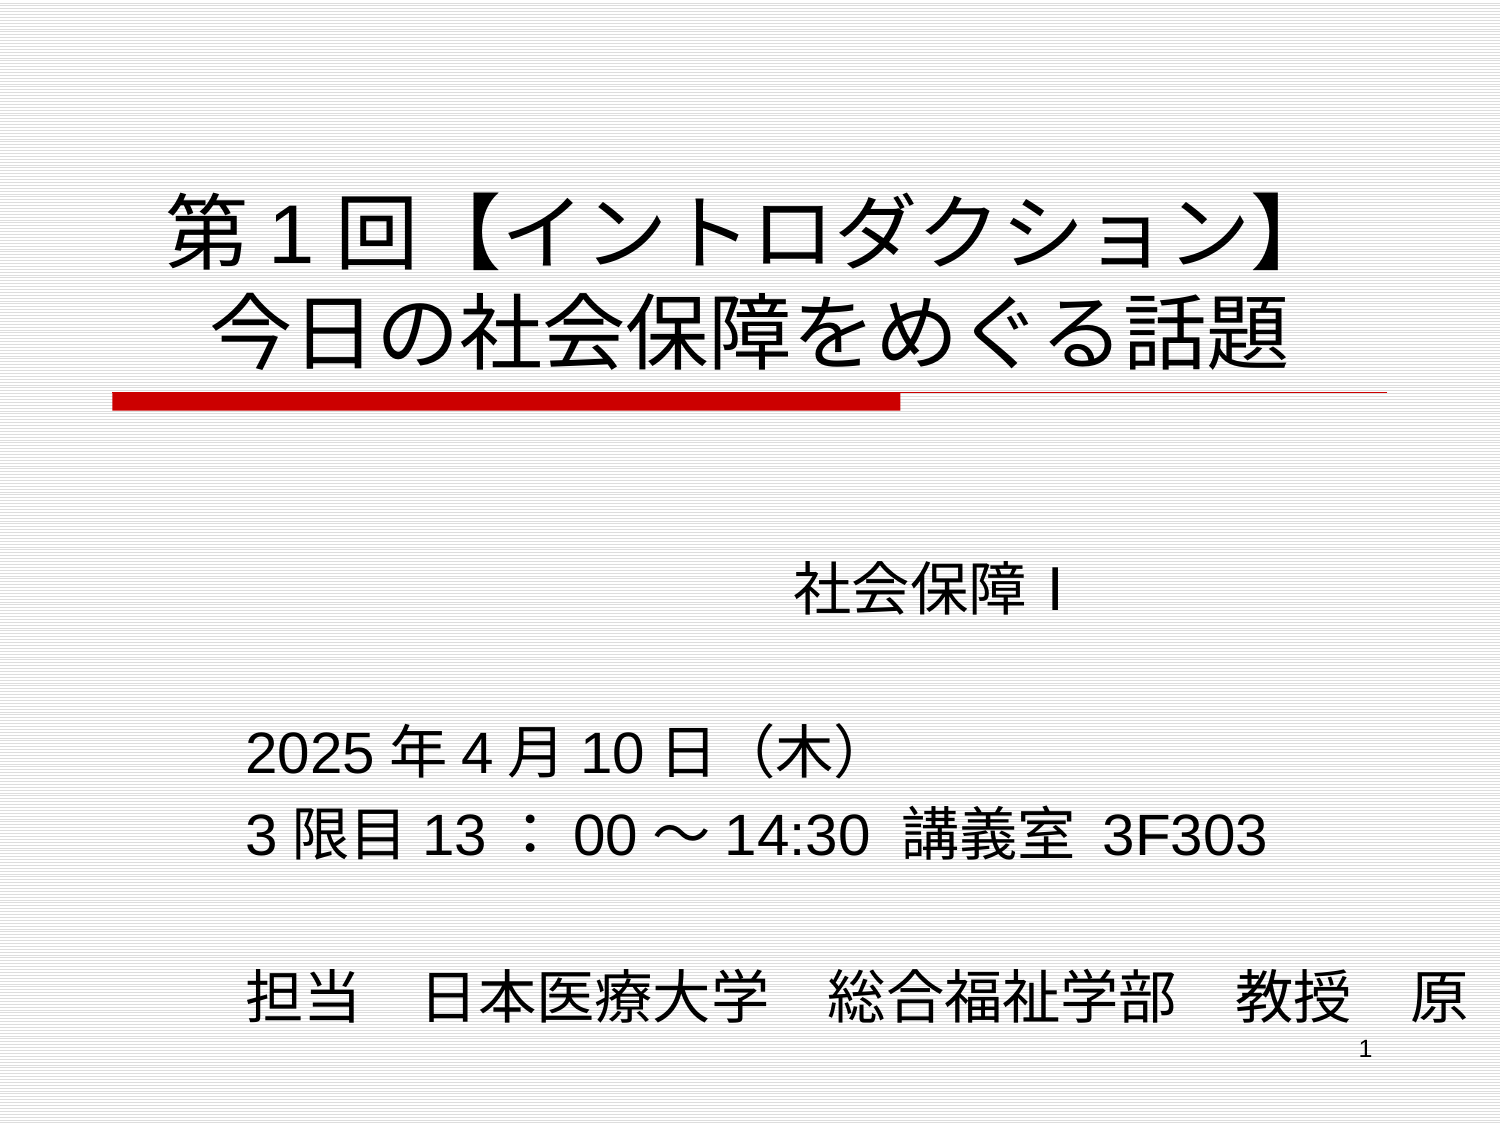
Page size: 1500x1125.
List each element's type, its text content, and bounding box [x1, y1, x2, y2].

subtitle 社会保障Ⅰ 2025年4月10日（木） 3限目13：00～14:30 講義室 3F303 担当 日本医療大学 総合福祉学部 教授 原 俊彦 [229, 544, 1500, 1101]
title 第1回【イントロダクション】 今日の社会保障をめぐる話題 [112, 162, 1388, 388]
slide_number 1 [1074, 1025, 1388, 1100]
